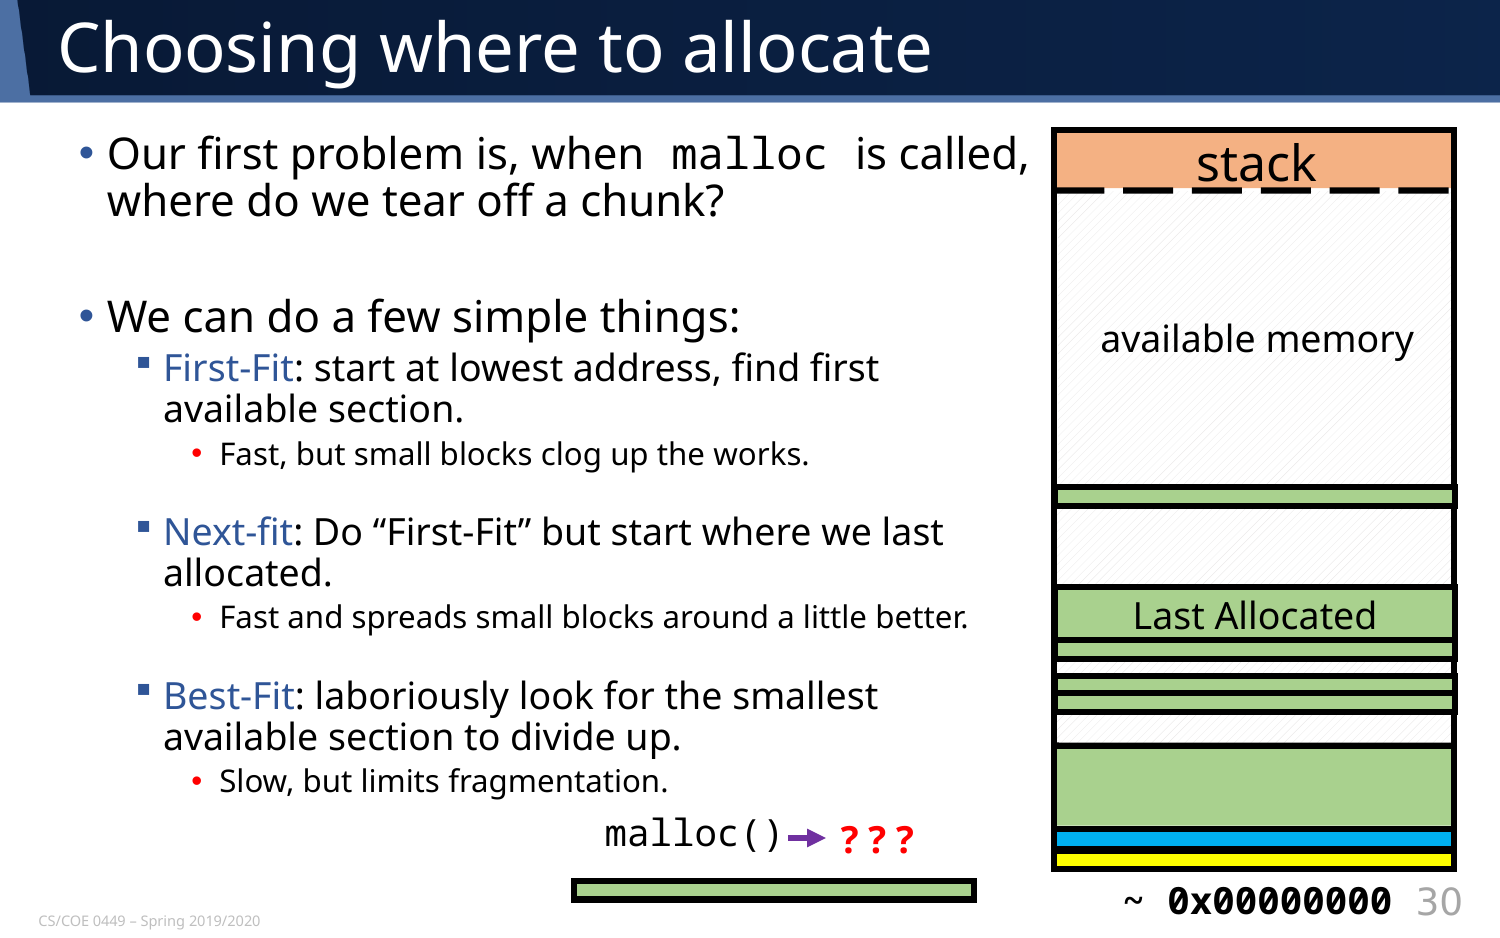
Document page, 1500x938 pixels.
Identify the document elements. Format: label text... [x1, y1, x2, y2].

text_box [1054, 692, 1456, 713]
text_box [1054, 746, 1455, 829]
text_box [1054, 675, 1456, 692]
text_box [1054, 660, 1455, 675]
picture [0, 0, 1500, 938]
text_box ~ 0x00000000 [1107, 869, 1407, 930]
text_box [1054, 829, 1455, 850]
text_box stack [1182, 124, 1333, 200]
text_box [1054, 507, 1455, 586]
text_box malloc() [589, 802, 800, 862]
title Choosing where to allocate [42, 3, 1500, 97]
text_box [1054, 129, 1455, 486]
text_box [1054, 713, 1455, 745]
text_box [573, 880, 975, 901]
list Our first problem is, when malloc is called, where do we tear off a chunk? We can do a few simple things: First-Fit: start at lowest address, find first available section. Fast, but small blocks clog up the works. Next-fit: Do “First-Fit” but start where we last allocated. Fast and spreads small blocks around a little better. Best-Fit: laboriously look for the smallest available section to divide up. Slow, but limits fragmentation. [63, 124, 1046, 926]
text_box [1054, 486, 1456, 507]
text_box [1054, 851, 1455, 870]
footer CS/COE 0449 – Spring 2019/2020 [0, 906, 299, 936]
slide_number 30 [1407, 875, 1478, 926]
text_box Last Allocated [1054, 586, 1456, 639]
text_box ? ? ? [826, 808, 930, 869]
text_box [1054, 639, 1456, 660]
